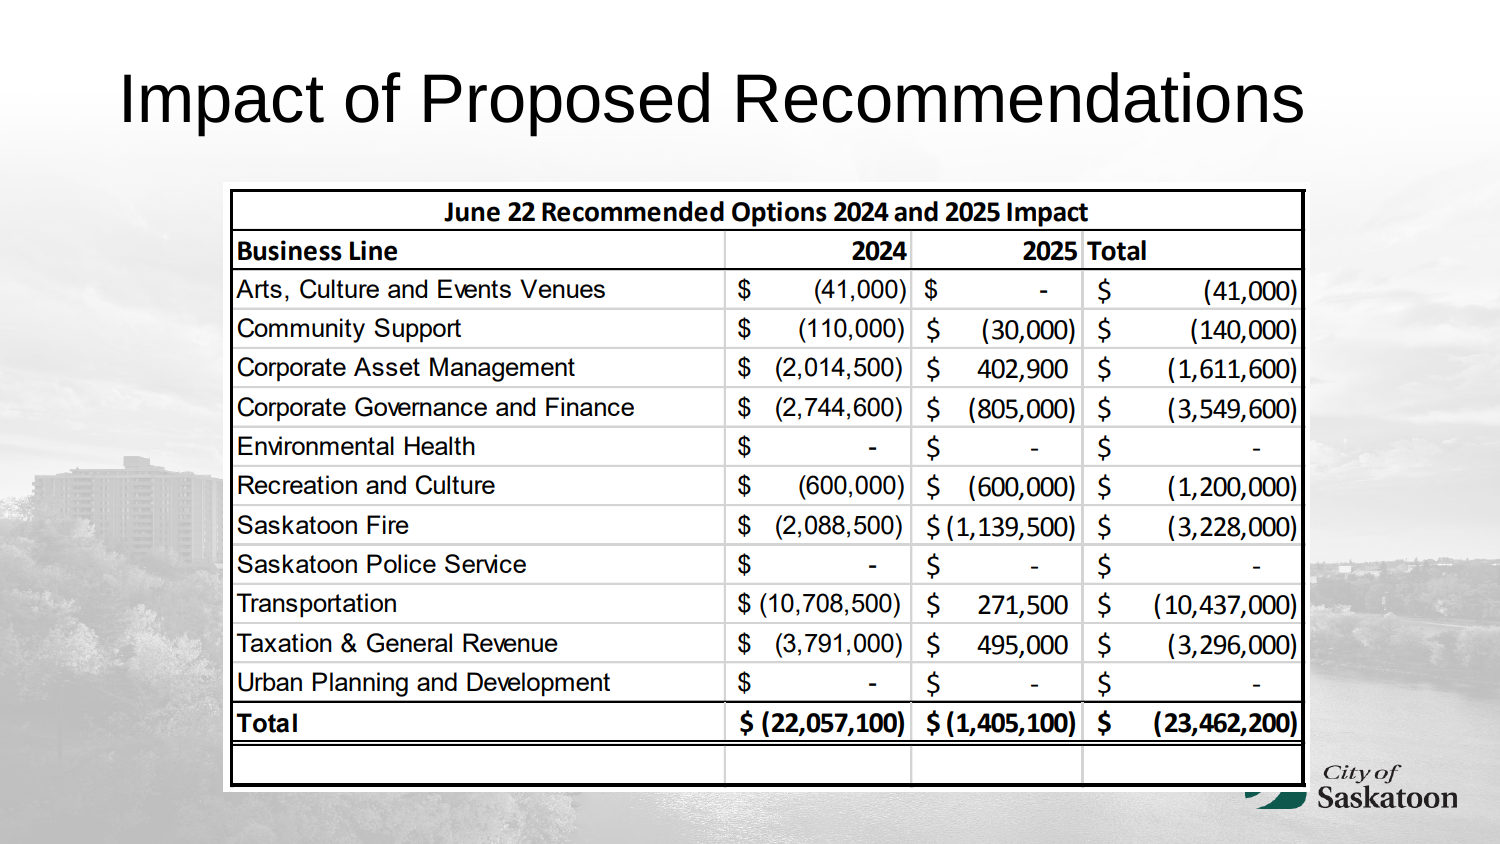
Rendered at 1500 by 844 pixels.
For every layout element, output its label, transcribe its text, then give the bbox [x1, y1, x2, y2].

picture [0, 0, 1500, 844]
title Impact of Proposed Recommendations [103, 18, 1397, 183]
